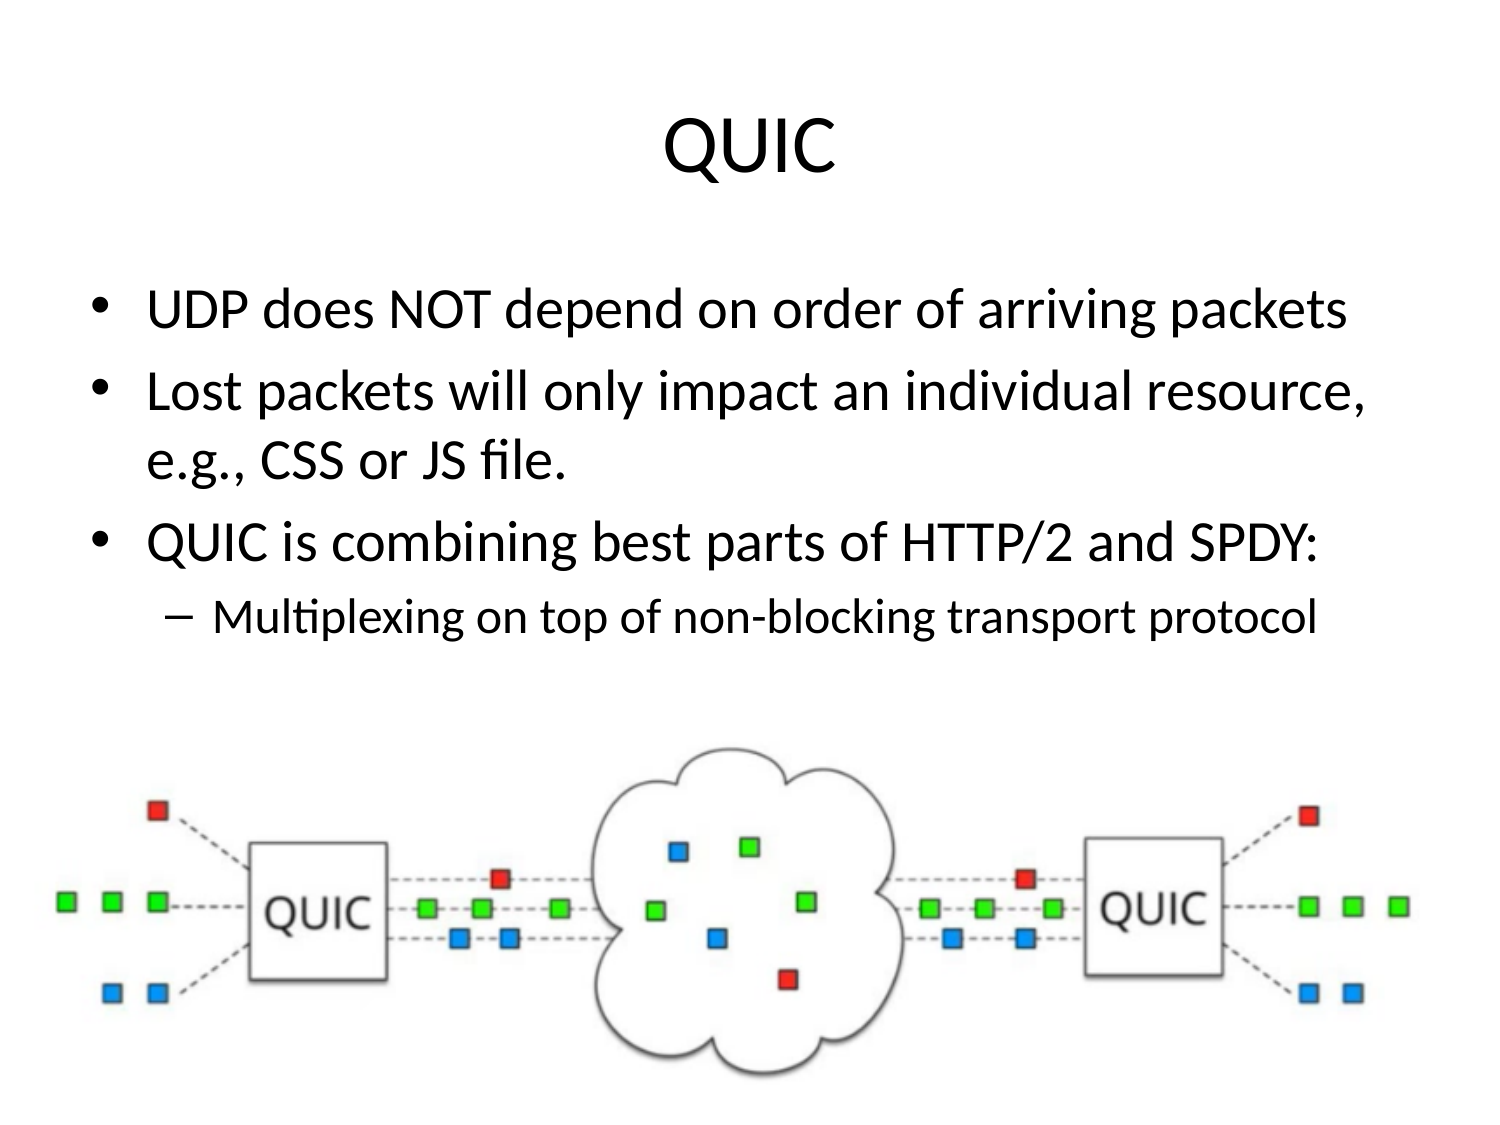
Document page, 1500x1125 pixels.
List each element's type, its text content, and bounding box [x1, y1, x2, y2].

list UDP does NOT depend on order of arriving packets Lost packets will only impact an individual resource, e.g., CSS or JS file. QUIC is combining best parts of HTTP/2 and SPDY: Multiplexing on top of non-blocking transport protocol [75, 262, 1425, 716]
picture [0, 718, 1500, 1125]
title QUIC [75, 45, 1425, 233]
